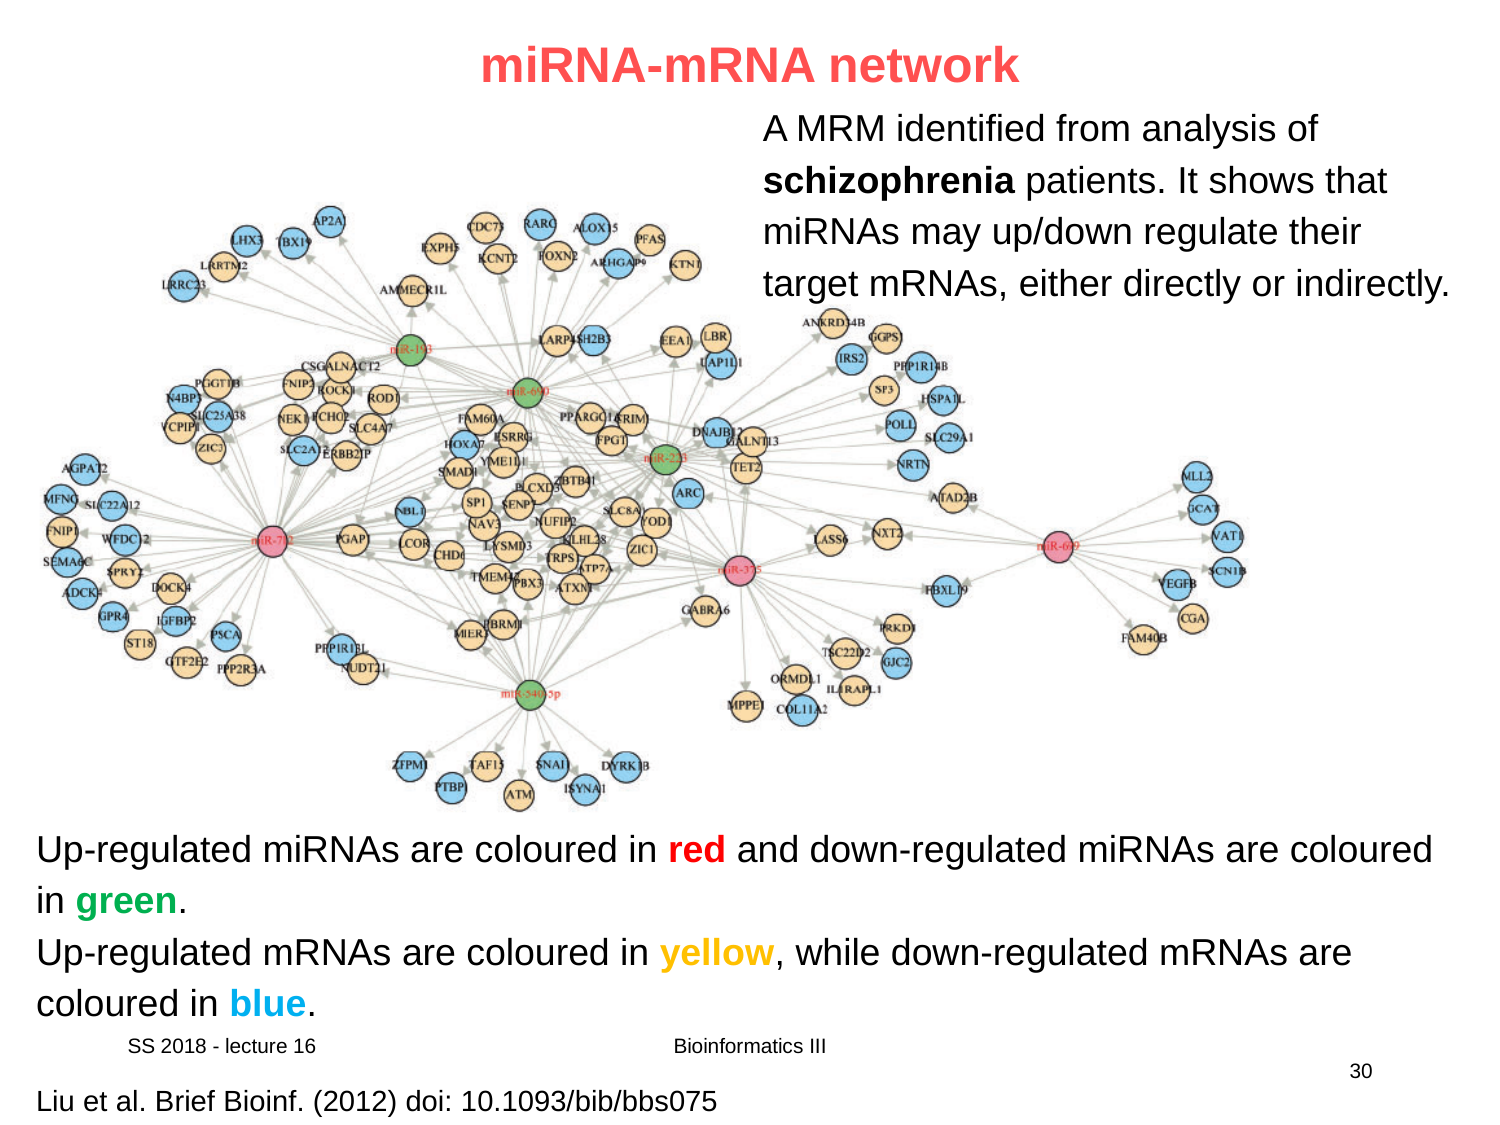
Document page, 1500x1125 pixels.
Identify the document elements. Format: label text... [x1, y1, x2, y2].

slide_number SS 2018 - lecture 16 [112, 1032, 426, 1101]
slide_number 30 [1074, 1032, 1388, 1101]
picture [0, 184, 1282, 821]
title miRNA-mRNA network [41, 24, 1459, 100]
footer Bioinformatics III [512, 1032, 988, 1074]
text_box Up-regulated miRNAs are coloured in red and down-regulated miRNAs are coloured in green. Up-regulated mRNAs are coloured in yellow, while down-regulated mRNAs are coloured in blue. [21, 810, 1475, 1032]
text_box Liu et al. Brief Bioinf. (2012) doi: 10.1093/bib/bbs075 [21, 1074, 1500, 1125]
text_box A MRM identified from analysis of schizophrenia patients. It shows that miRNAs may up/down regulate their target mRNAs, either directly or indirectly. [748, 90, 1475, 311]
